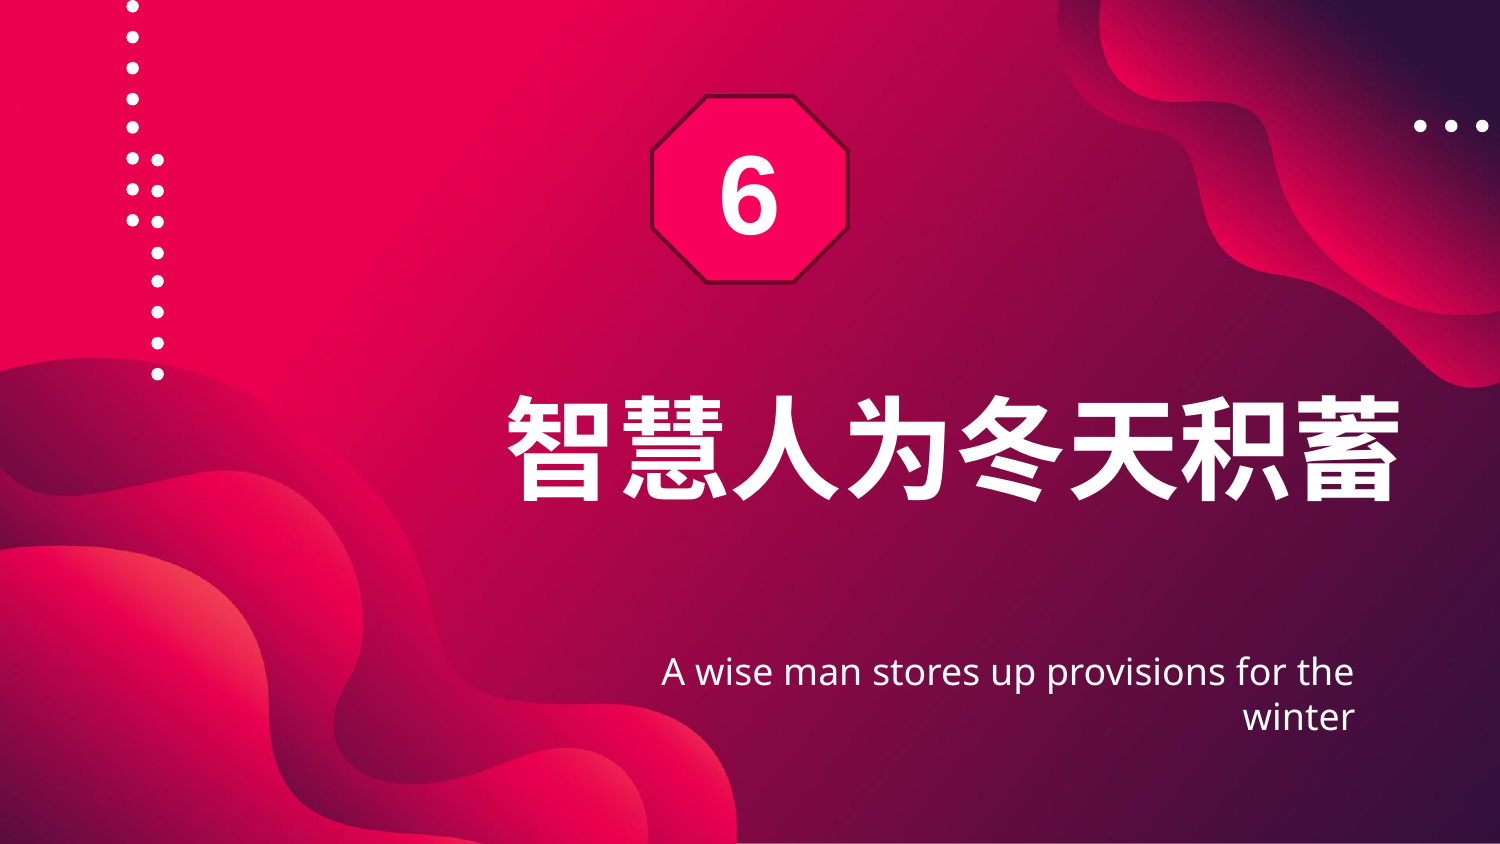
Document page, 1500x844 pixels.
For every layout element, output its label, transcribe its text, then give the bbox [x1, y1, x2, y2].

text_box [0, 171, 336, 210]
text_box 6 [650, 94, 850, 285]
picture [0, 0, 1500, 844]
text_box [1413, 119, 1489, 133]
title 智慧人为冬天积蓄 [101, 377, 1446, 516]
subtitle A wise man stores up provisions for the winter [606, 633, 1371, 844]
